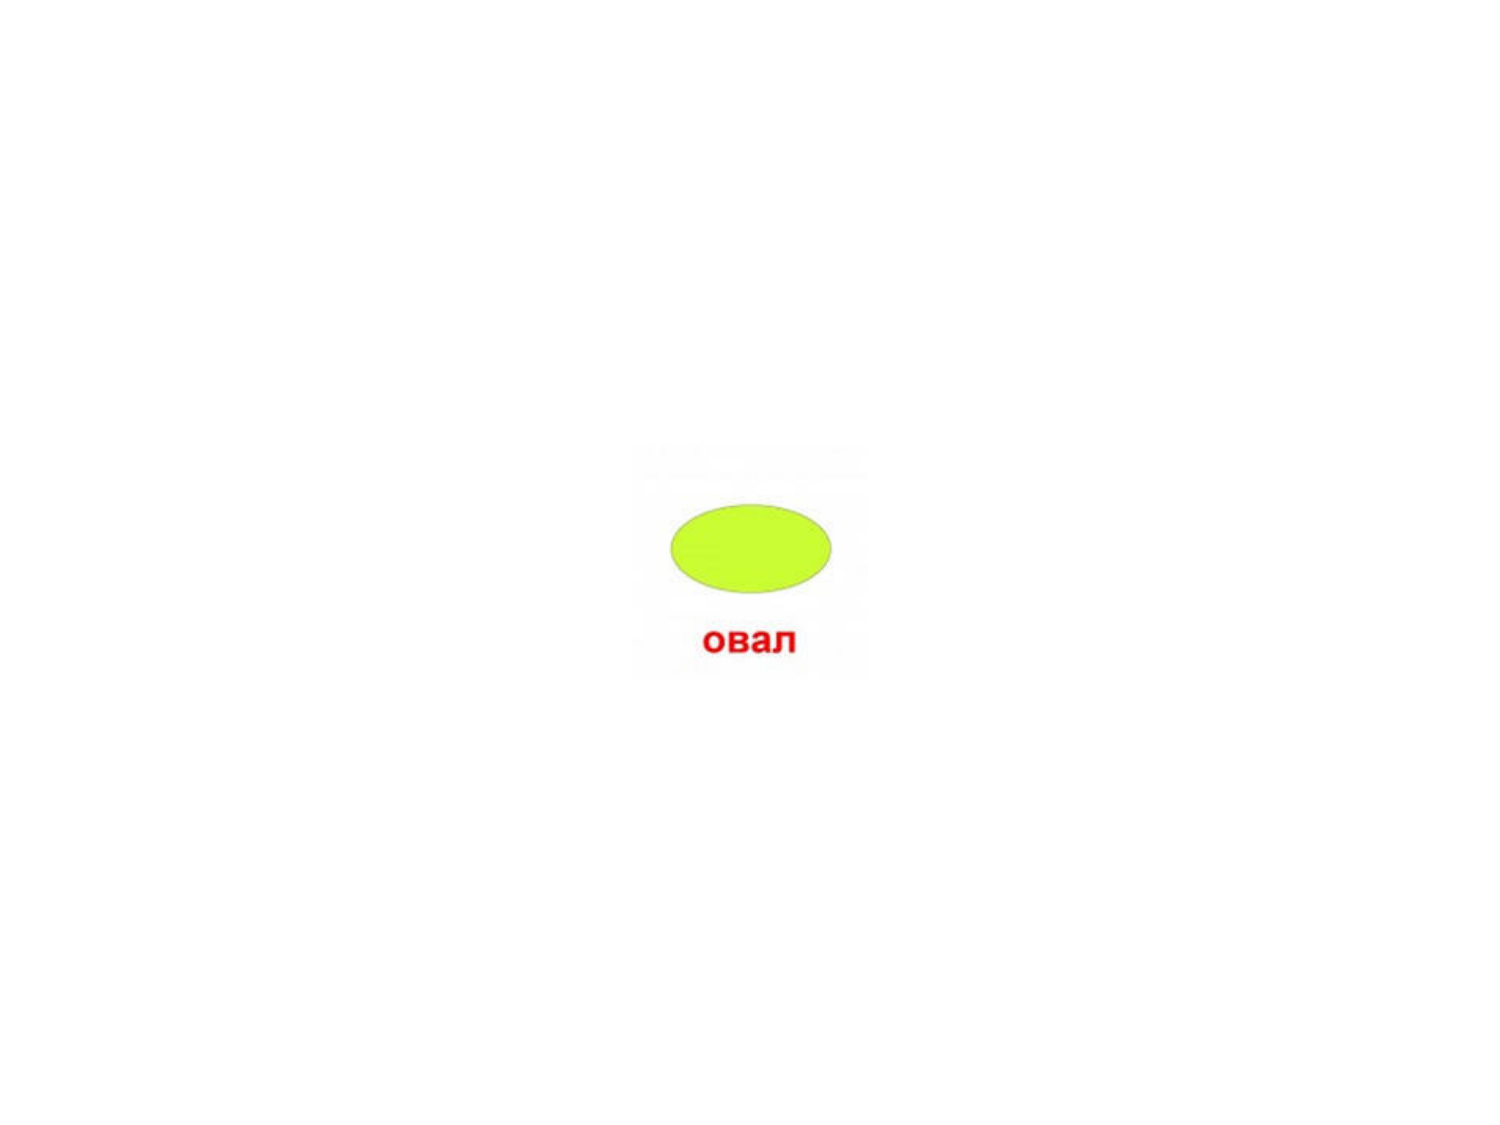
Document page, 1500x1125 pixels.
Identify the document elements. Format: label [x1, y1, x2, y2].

picture [632, 445, 868, 680]
